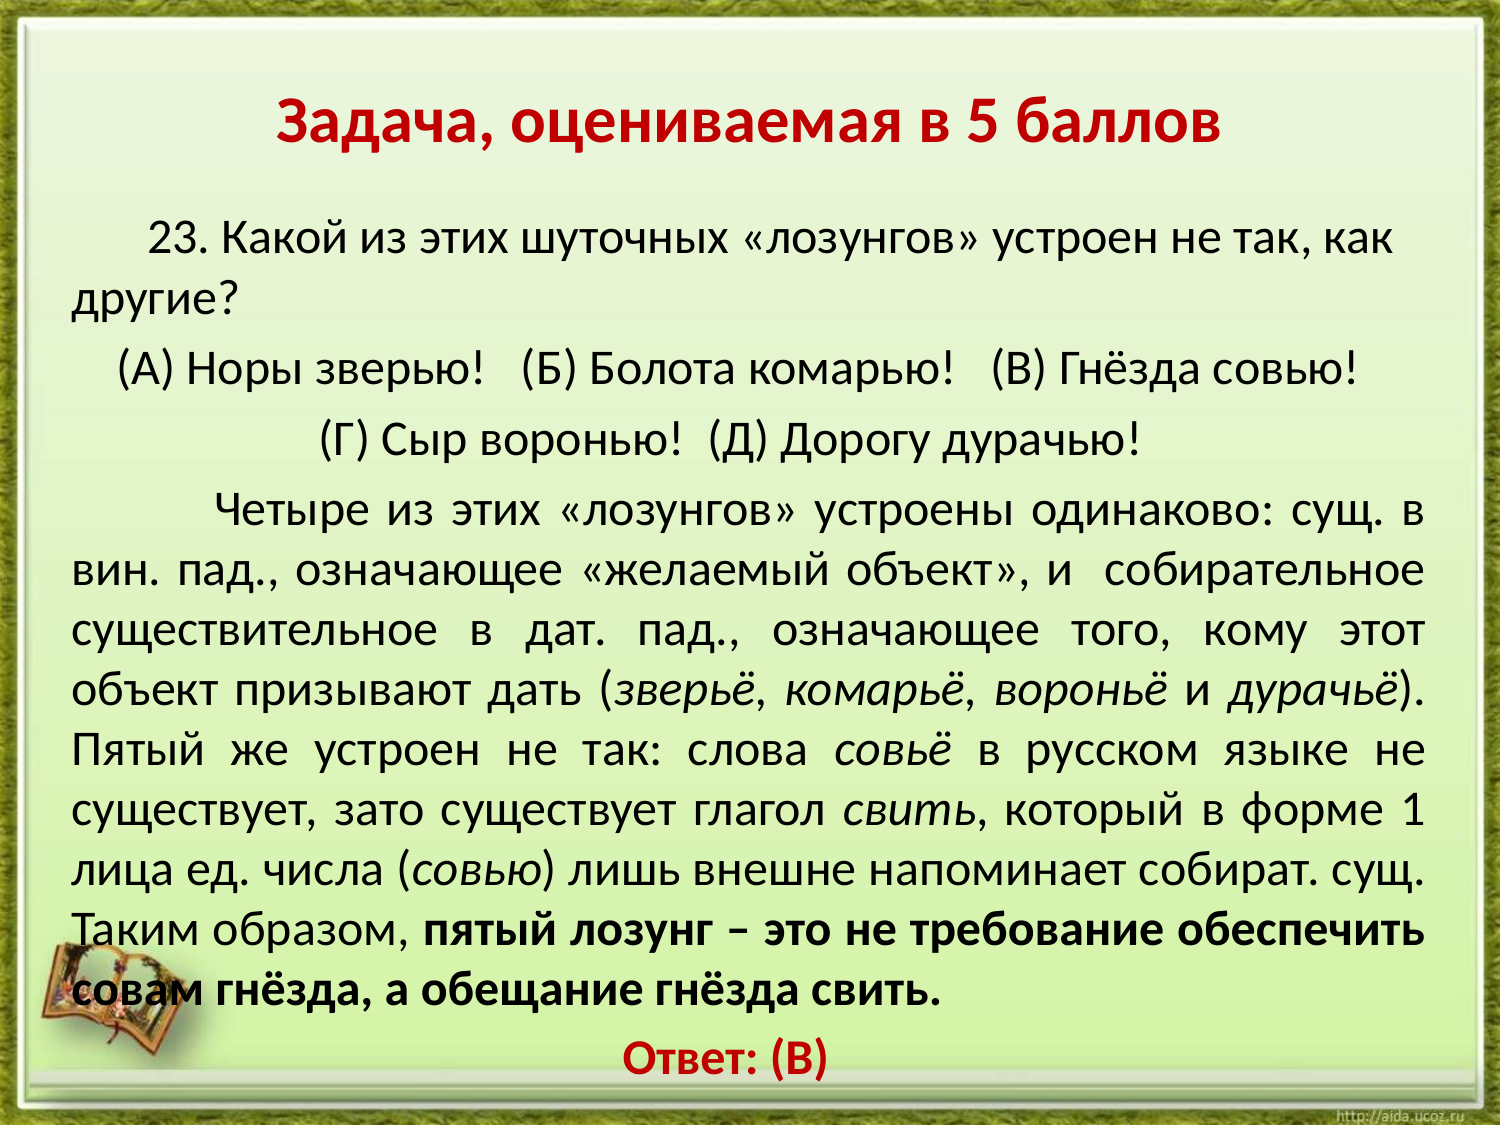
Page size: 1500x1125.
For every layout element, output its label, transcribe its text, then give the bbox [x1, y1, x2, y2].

title Задача, оцениваемая в 5 баллов [74, 44, 1426, 187]
list 23. Какой из этих шуточных «лозунгов» устроен не так, как другие? (А) Норы зверью! (Б) Болота комарью! (В) Гнёзда совью! (Г) Сыр воронью! (Д) Дорогу дурачью! Четыре из этих «лозунгов» устроены одинаково: сущ. в вин. пад., означающее «желаемый объект», и собирательное существительное в дат. пад., означающее того, кому этот объект призывают дать (зверьё, комарьё, вороньё и дурачьё). Пятый же устроен не так: слова совьё в русском языке не существует, зато существует глагол свить, который в форме 1 лица ед. числа (совью) лишь внешне напоминает собират. сущ. Таким образом, пятый лозунг – это не требование обеспечить совам гнёзда, а обещание гнёзда свить. Ответ: (В) [0, 187, 1442, 1091]
picture [0, 0, 1500, 1125]
